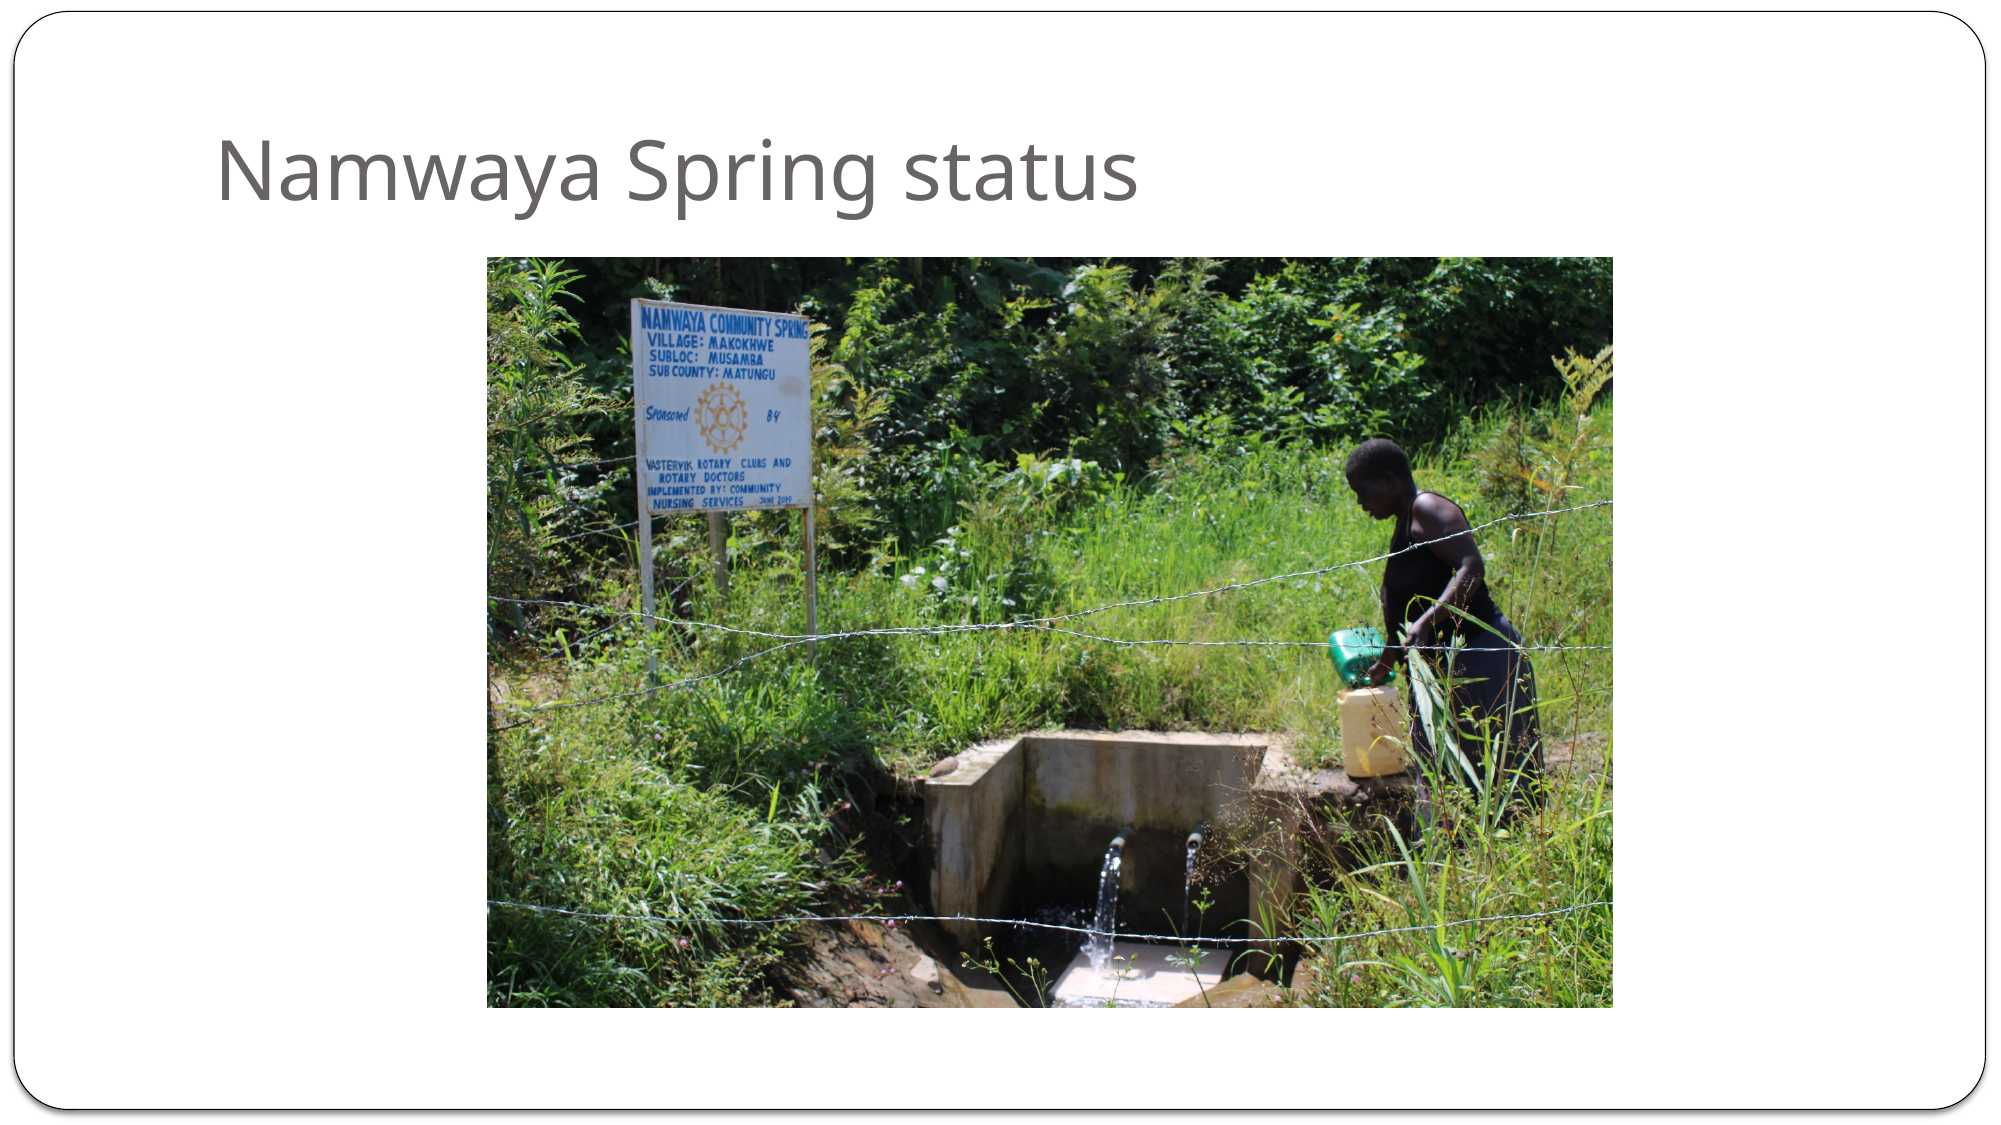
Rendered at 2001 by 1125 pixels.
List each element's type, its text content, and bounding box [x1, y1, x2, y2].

title Namwaya Spring status [200, 45, 1900, 233]
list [487, 257, 1613, 1008]
